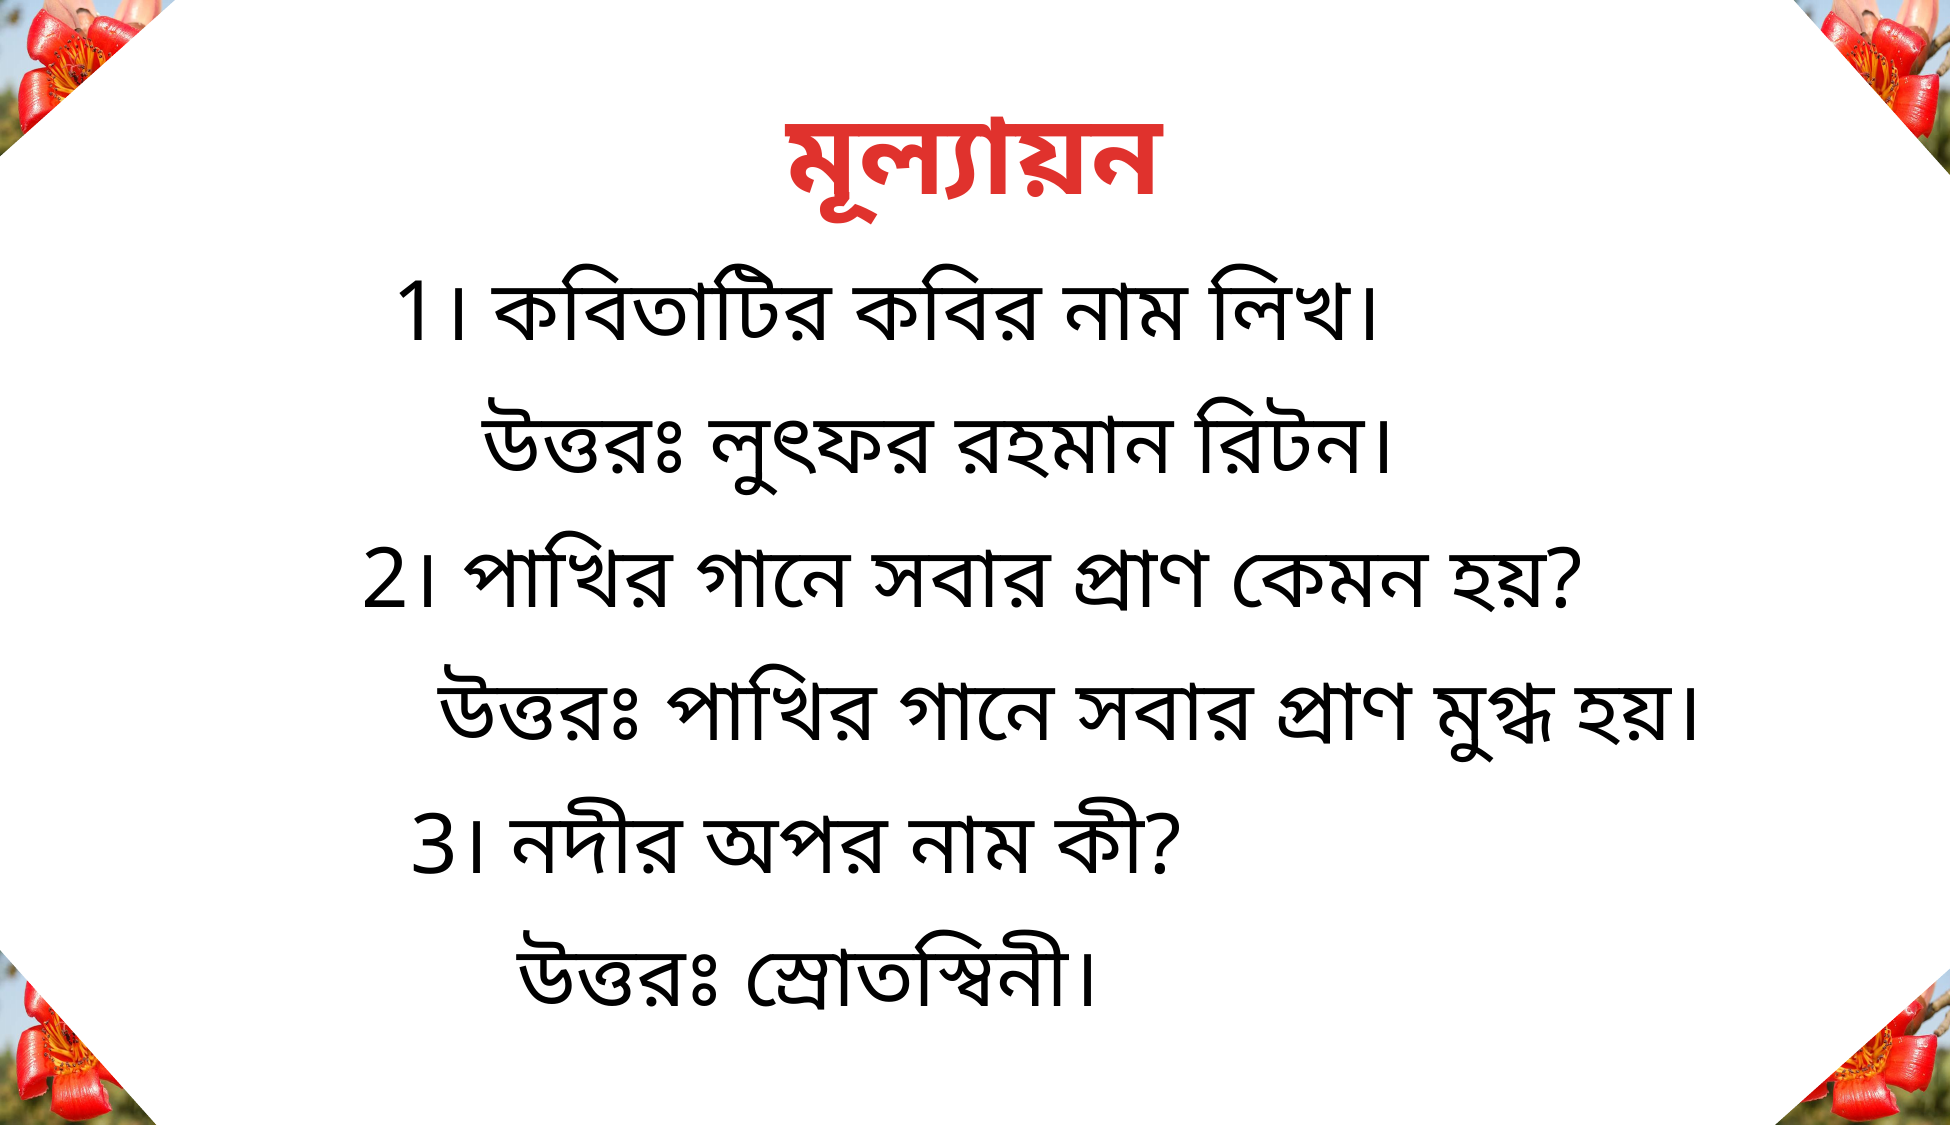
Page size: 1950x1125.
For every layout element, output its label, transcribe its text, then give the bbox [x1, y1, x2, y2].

text_box উত্তরঃ পাখির গানে সবার প্রাণ মুগ্ধ হয়। [423, 649, 1719, 765]
text_box [1791, 0, 1950, 177]
text_box [0, 0, 177, 159]
text_box উত্তরঃ স্রোতস্বিনী। [502, 916, 1116, 1031]
text_box উত্তরঃ লুৎফর রহমান রিটন। [468, 383, 1411, 498]
text_box 2। পাখির গানে সবার প্রাণ কেমন হয়? [346, 516, 1598, 632]
text_box 1। কবিতাটির কবির নাম লিখ। [377, 249, 1397, 365]
text_box [1773, 966, 1950, 1125]
text_box 3। নদীর অপর নাম কী? [395, 782, 1197, 898]
text_box মূল্যায়ন [771, 74, 1179, 225]
text_box [0, 948, 159, 1125]
